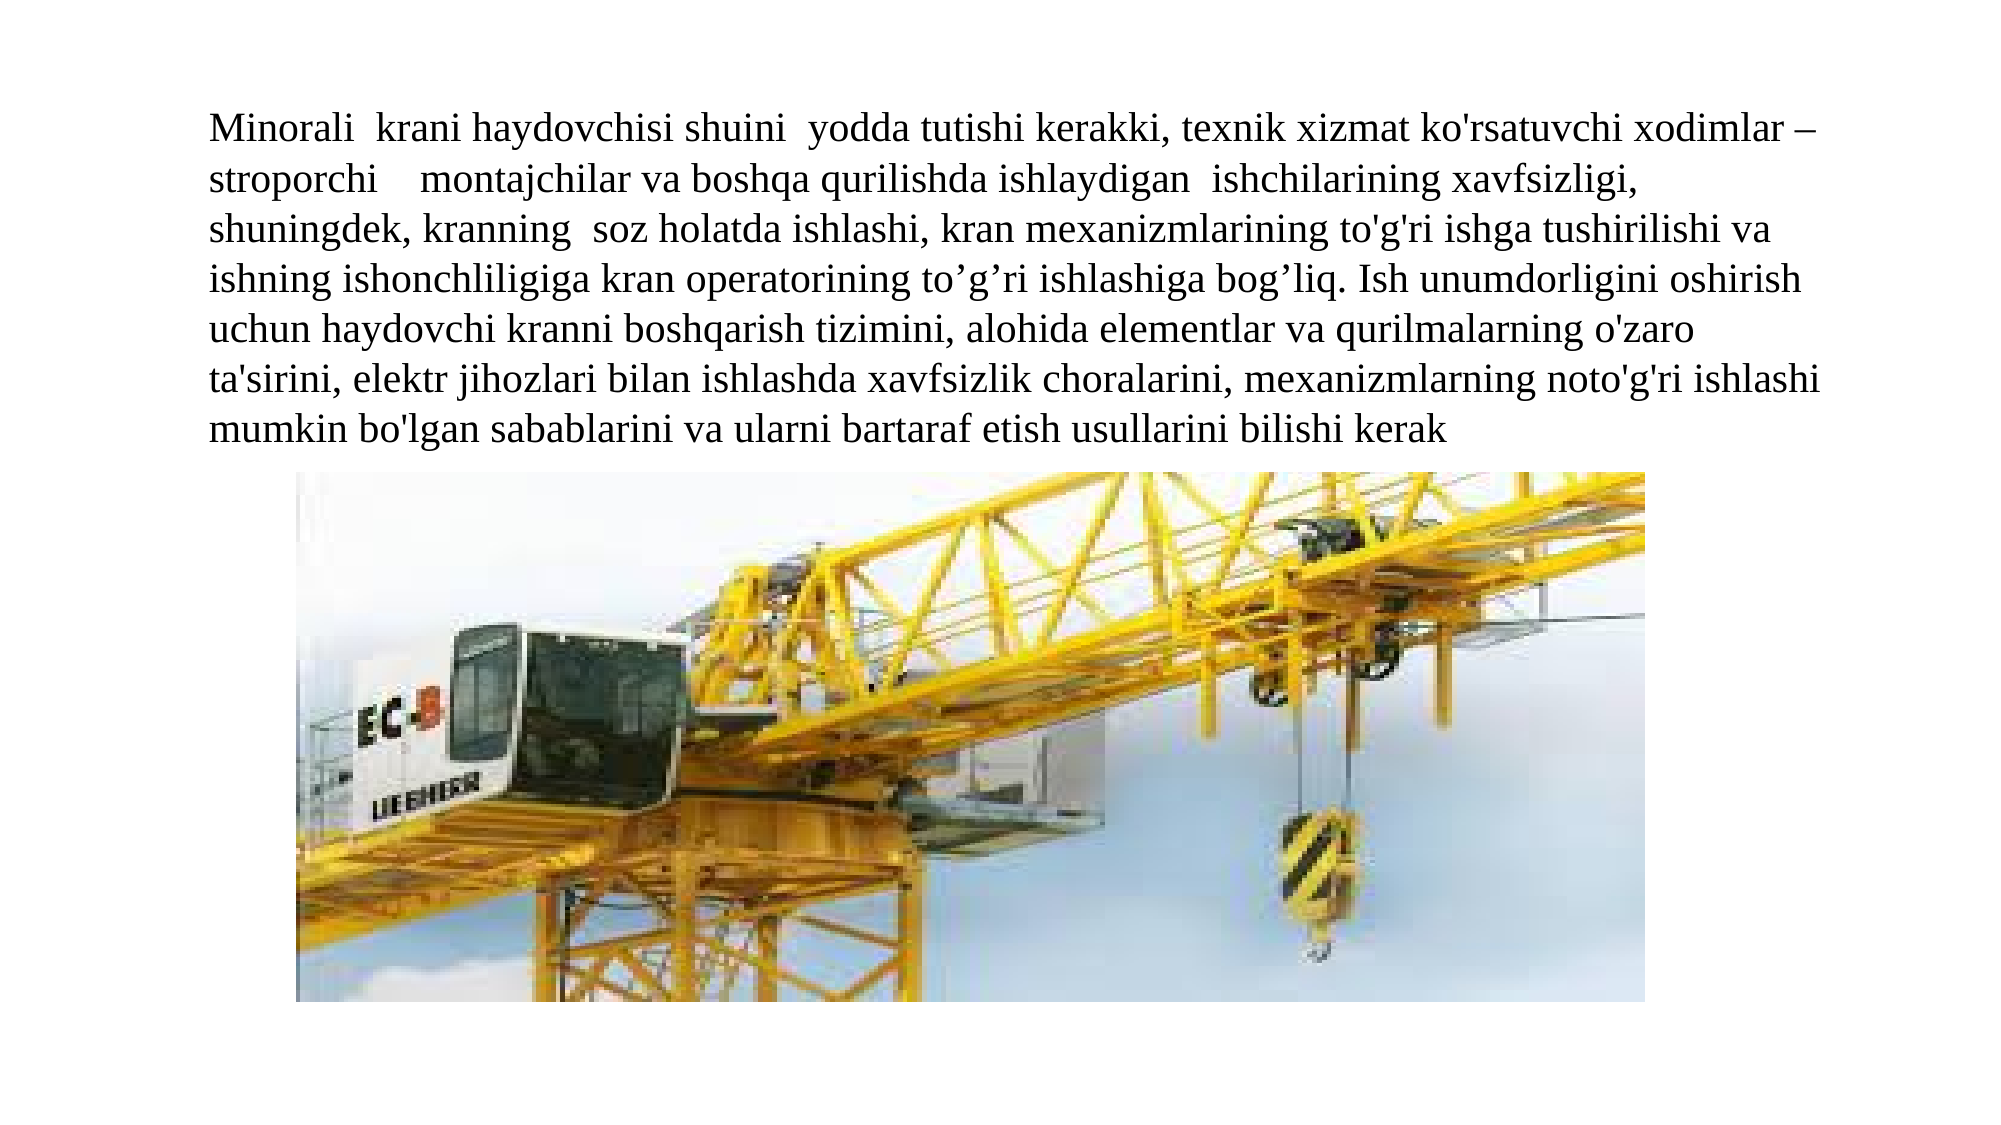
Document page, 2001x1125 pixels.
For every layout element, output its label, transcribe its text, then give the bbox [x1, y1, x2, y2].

text_box Minorali krani haydovchisi shuini yodda tutishi kerakki, texnik xizmat ko'rsatuvchi xodimlar – stroporchi montajchilar va boshqa qurilishda ishlaydigan ishchilarining xavfsizligi, shuningdek, kranning soz holatda ishlashi, kran mexanizmlarining to'g'ri ishga tushirilishi va ishning ishonchliligiga kran operatorining to’g’ri ishlashiga bog’liq. Ish unumdorligini oshirish uchun haydovchi kranni boshqarish tizimini, alohida elementlar va qurilmalarning o'zaro ta'sirini, elektr jihozlari bilan ishlashda xavfsizlik choralarini, mexanizmlarning noto'g'ri ishlashi mumkin bo'lgan sabablarini va ularni bartaraf etish usullarini bilishi kerak [193, 92, 1848, 508]
picture [295, 472, 1645, 1002]
